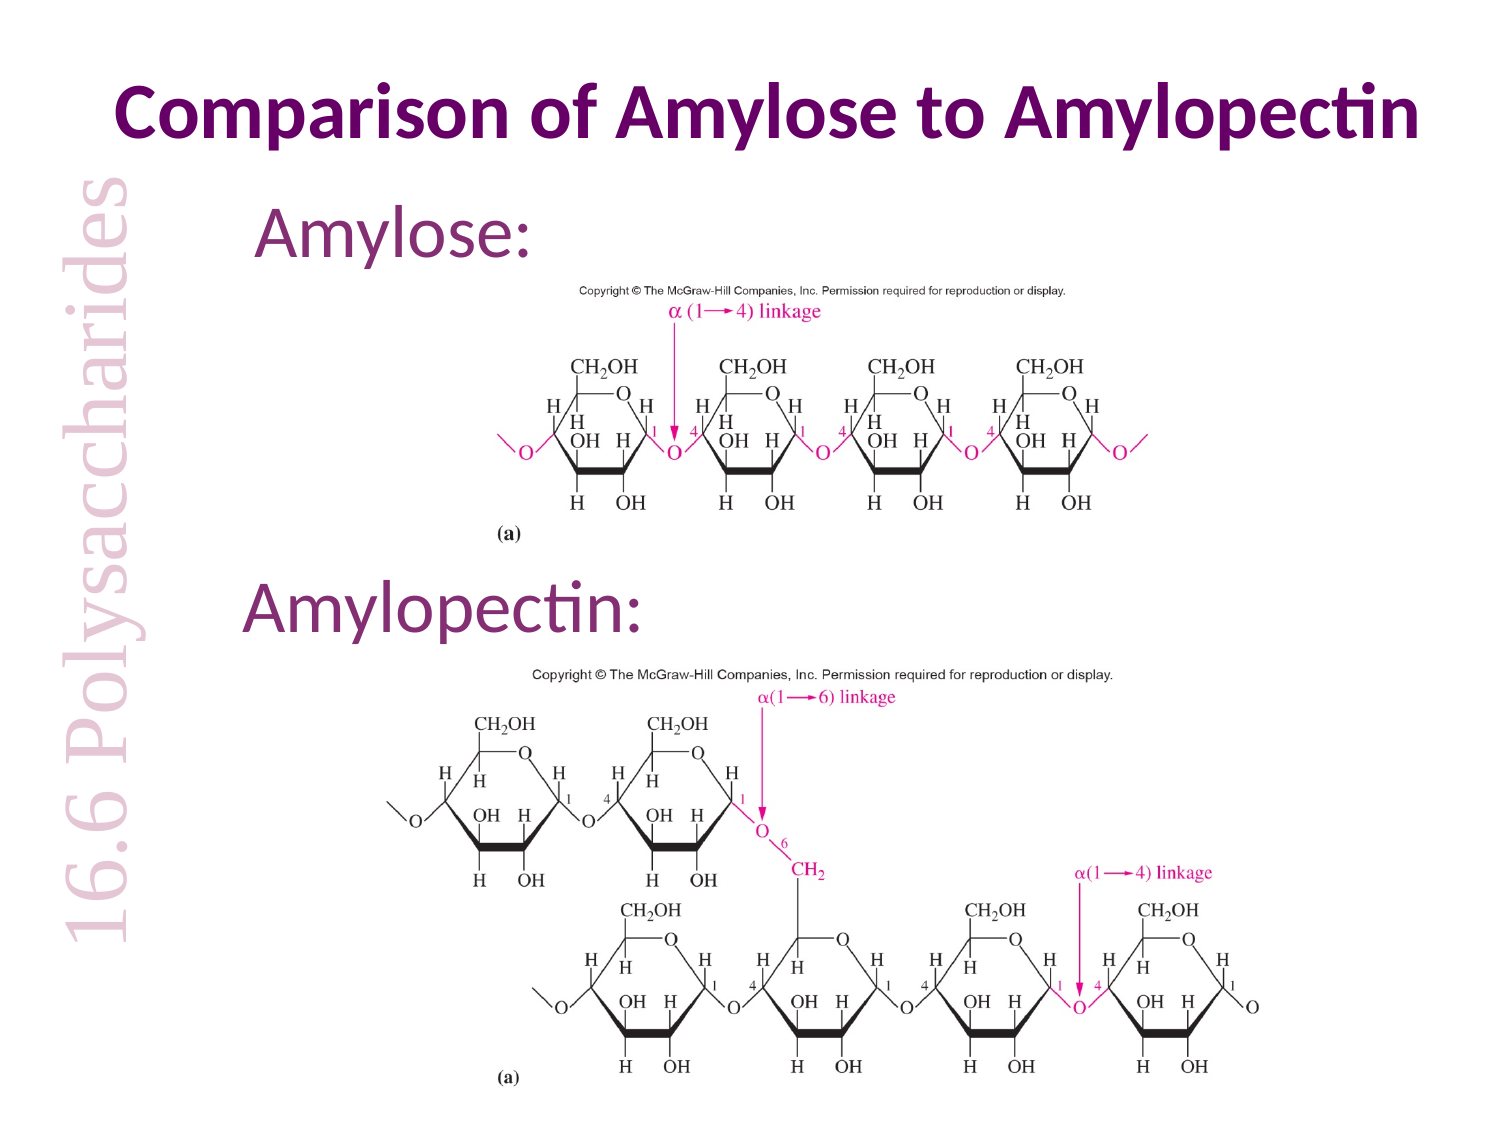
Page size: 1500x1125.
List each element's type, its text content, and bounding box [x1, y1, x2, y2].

picture [494, 285, 1151, 546]
text_box 16.6 Polysaccharides [37, 12, 163, 1113]
text_box Amylose: [239, 174, 549, 280]
picture [383, 668, 1262, 1090]
title Comparison of Amylose to Amylopectin [163, 50, 1475, 163]
text_box Amylopectin: [227, 549, 661, 655]
